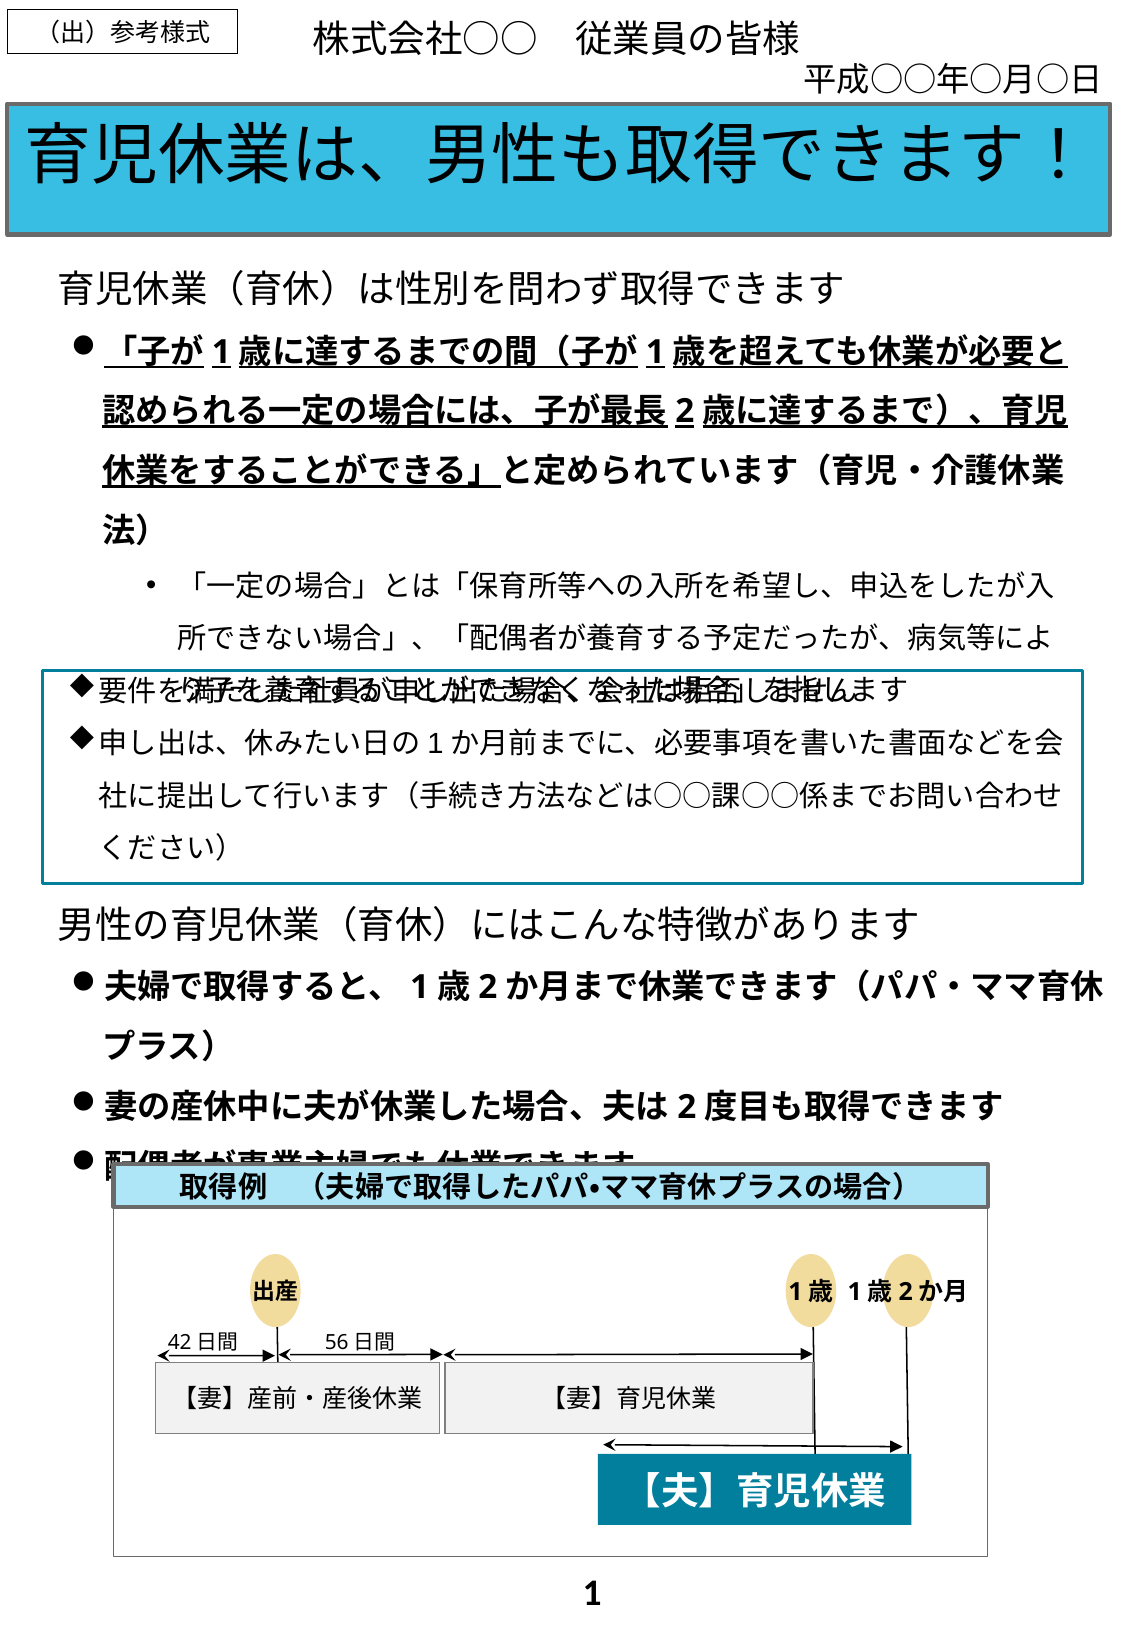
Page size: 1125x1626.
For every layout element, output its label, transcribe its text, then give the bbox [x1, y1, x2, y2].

text_box 1 [444, 1568, 740, 1614]
text_box 平成○○年○月○日 [738, 44, 1118, 106]
text_box 取得例 （夫婦で取得したパパ・ママ育休プラスの場合） [111, 1162, 990, 1209]
text_box [113, 1206, 988, 1557]
text_box 育児休業は、男性も取得できます！ [7, 103, 1111, 235]
text_box （出）参考様式 [7, 9, 238, 54]
text_box 男性の育児休業（育休）にはこんな特徴があります 夫婦で取得すると、1歳2か月まで休業できます（パパ・ママ育休プラス） 妻の産休中に夫が休業した場合、夫は2度目も取得できます 配偶者が専業主婦でも休業できます [42, 892, 1125, 1193]
text_box 育児休業（育休）は性別を問わず取得できます 「子が1歳に達するまでの間（子が1歳を超えても休業が必要と認められる一定の場合には、子が最長2歳に達するまで）、育児休業をすることができる」と定められています（育児・介護休業法） 「一定の場合」とは「保育所等への入所を希望し、申込をしたが入所できない場合」、「配偶者が養育する予定だったが、病気等により子を養育することができなくなった場合」を指します [42, 256, 1094, 715]
text_box 株式会社○○ 従業員の皆様 [297, 6, 870, 68]
text_box 要件を満たした社員が申し出た場合、会社は拒否しません 申し出は、休みたい日の1か月前までに、必要事項を書いた書面などを会社に提出して行います（手続き方法などは○○課○○係までお問い合わせください） [42, 670, 1083, 884]
